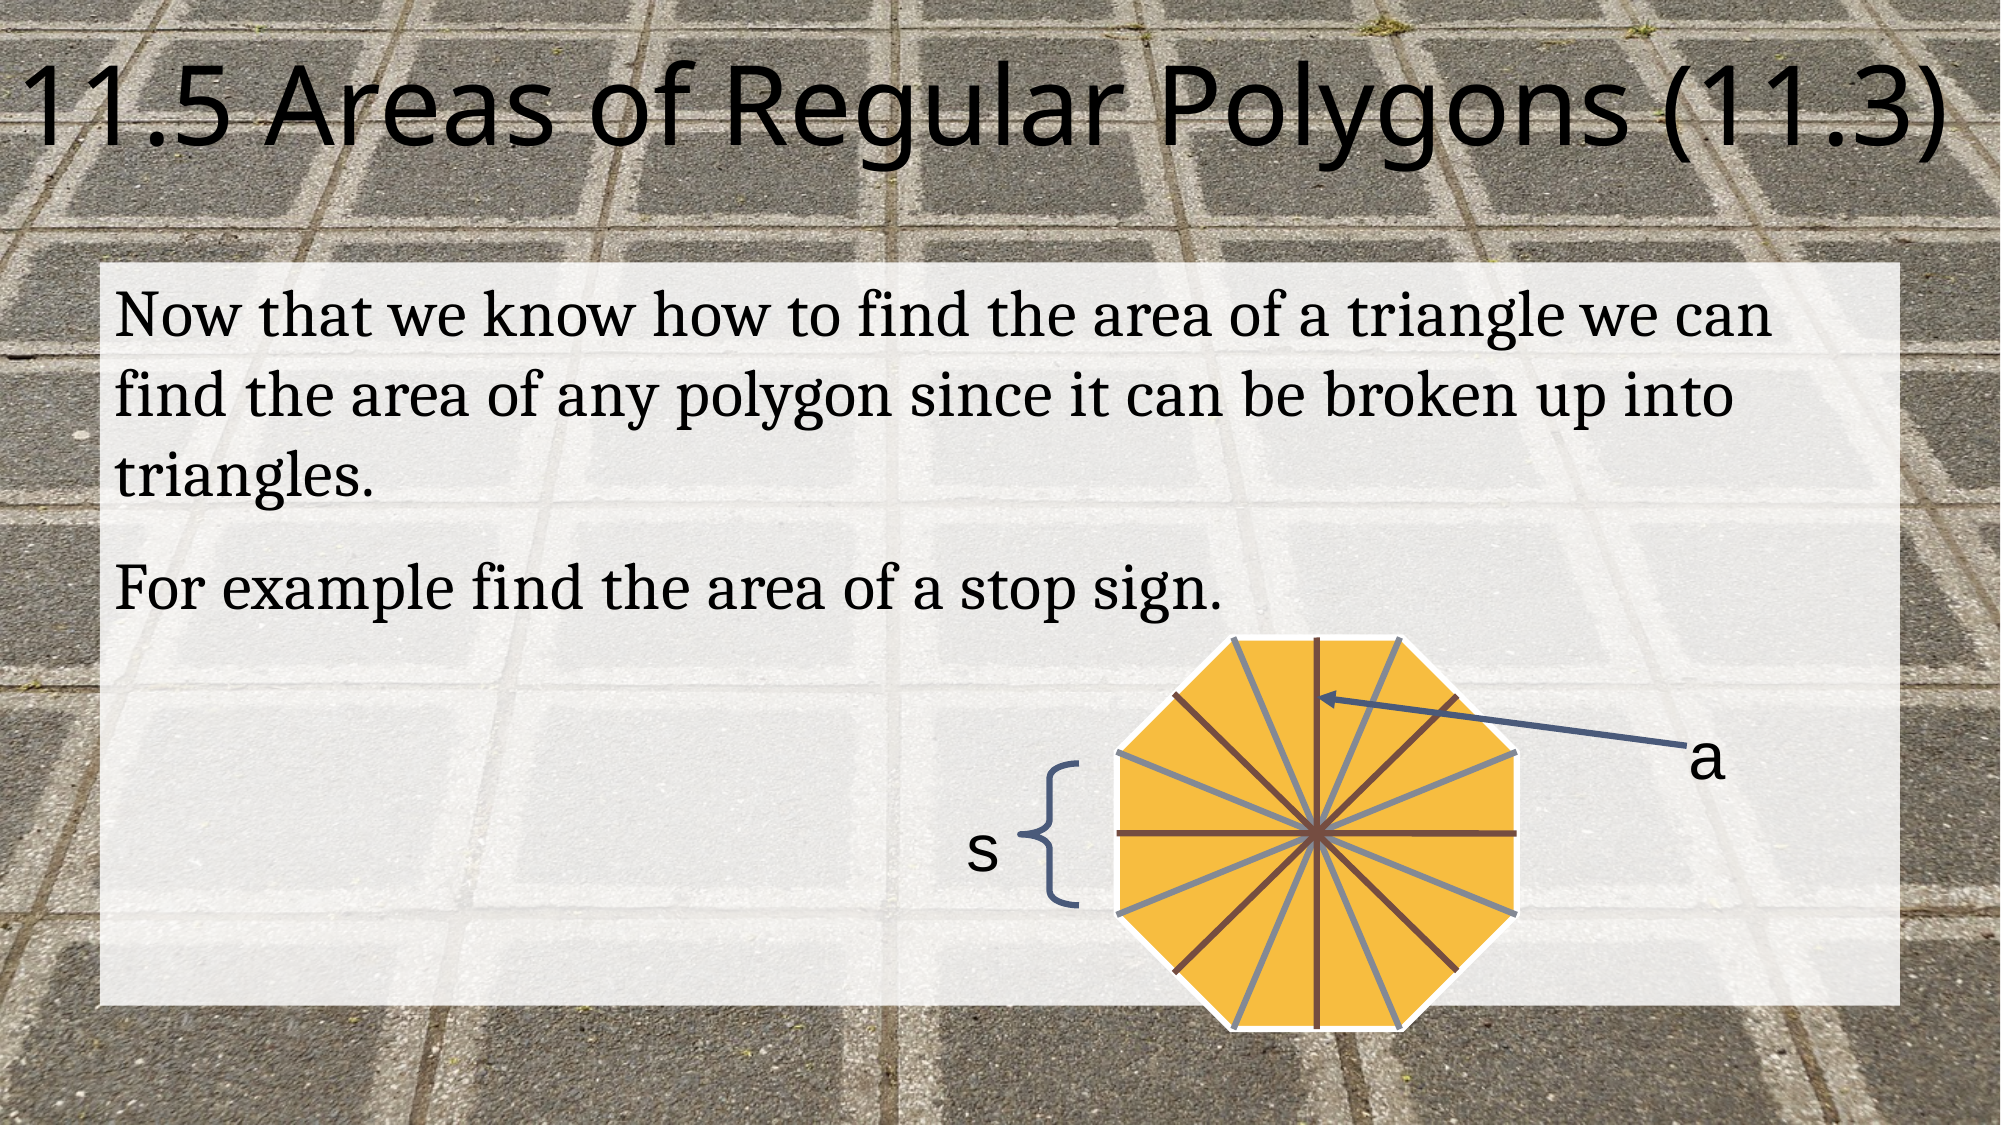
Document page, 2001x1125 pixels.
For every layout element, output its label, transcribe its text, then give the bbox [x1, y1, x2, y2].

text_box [1316, 696, 1895, 802]
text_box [1116, 637, 1517, 1030]
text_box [951, 763, 1087, 906]
title 11.5 Areas of Regular Polygons (11.3) [0, 0, 2000, 175]
picture [0, 0, 2001, 1125]
